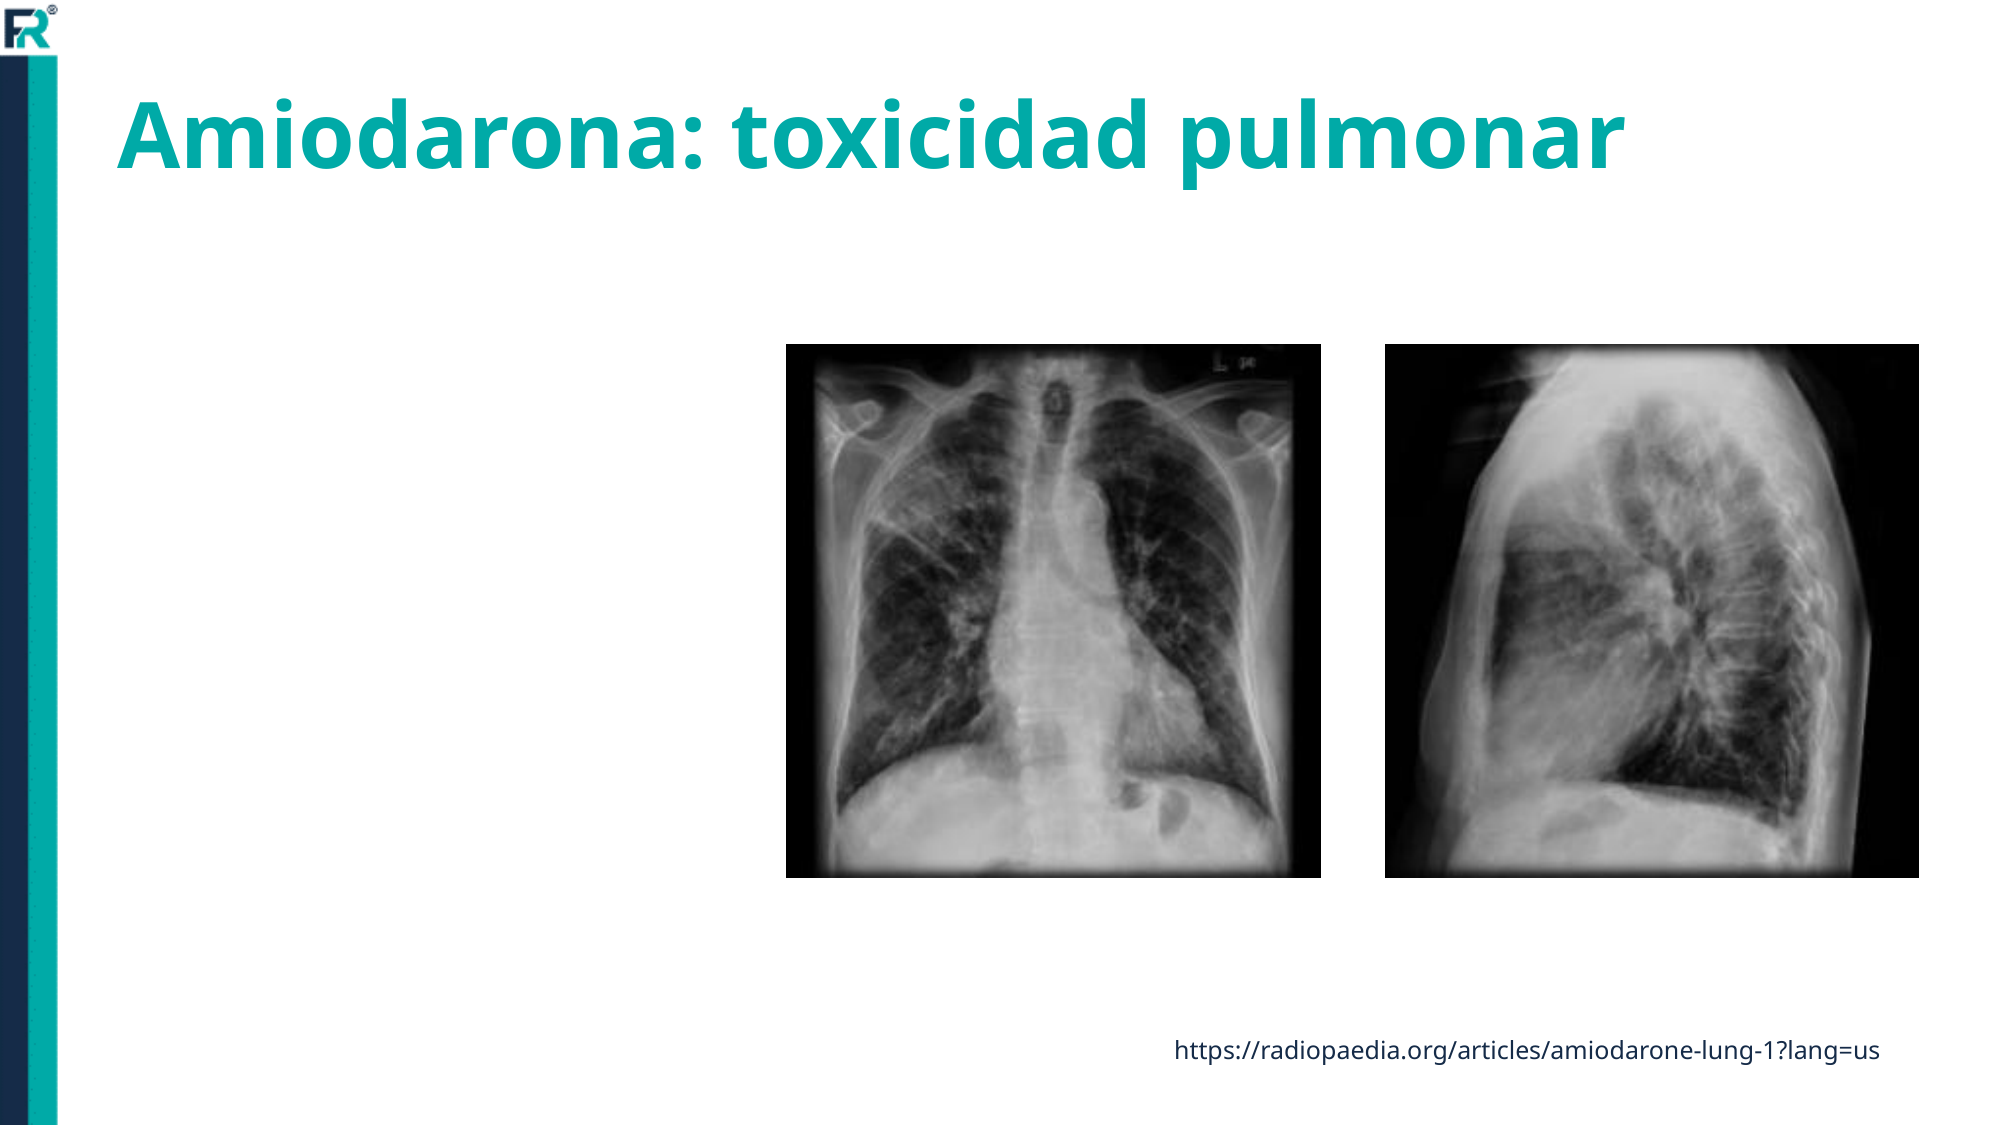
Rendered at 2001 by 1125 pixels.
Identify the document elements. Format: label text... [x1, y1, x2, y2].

title Amiodarona: toxicidad pulmonar [102, 29, 1828, 248]
picture [0, 0, 2001, 1125]
text_box https://radiopaedia.org/articles/amiodarone-lung-1?lang=us [1159, 1026, 1897, 1072]
